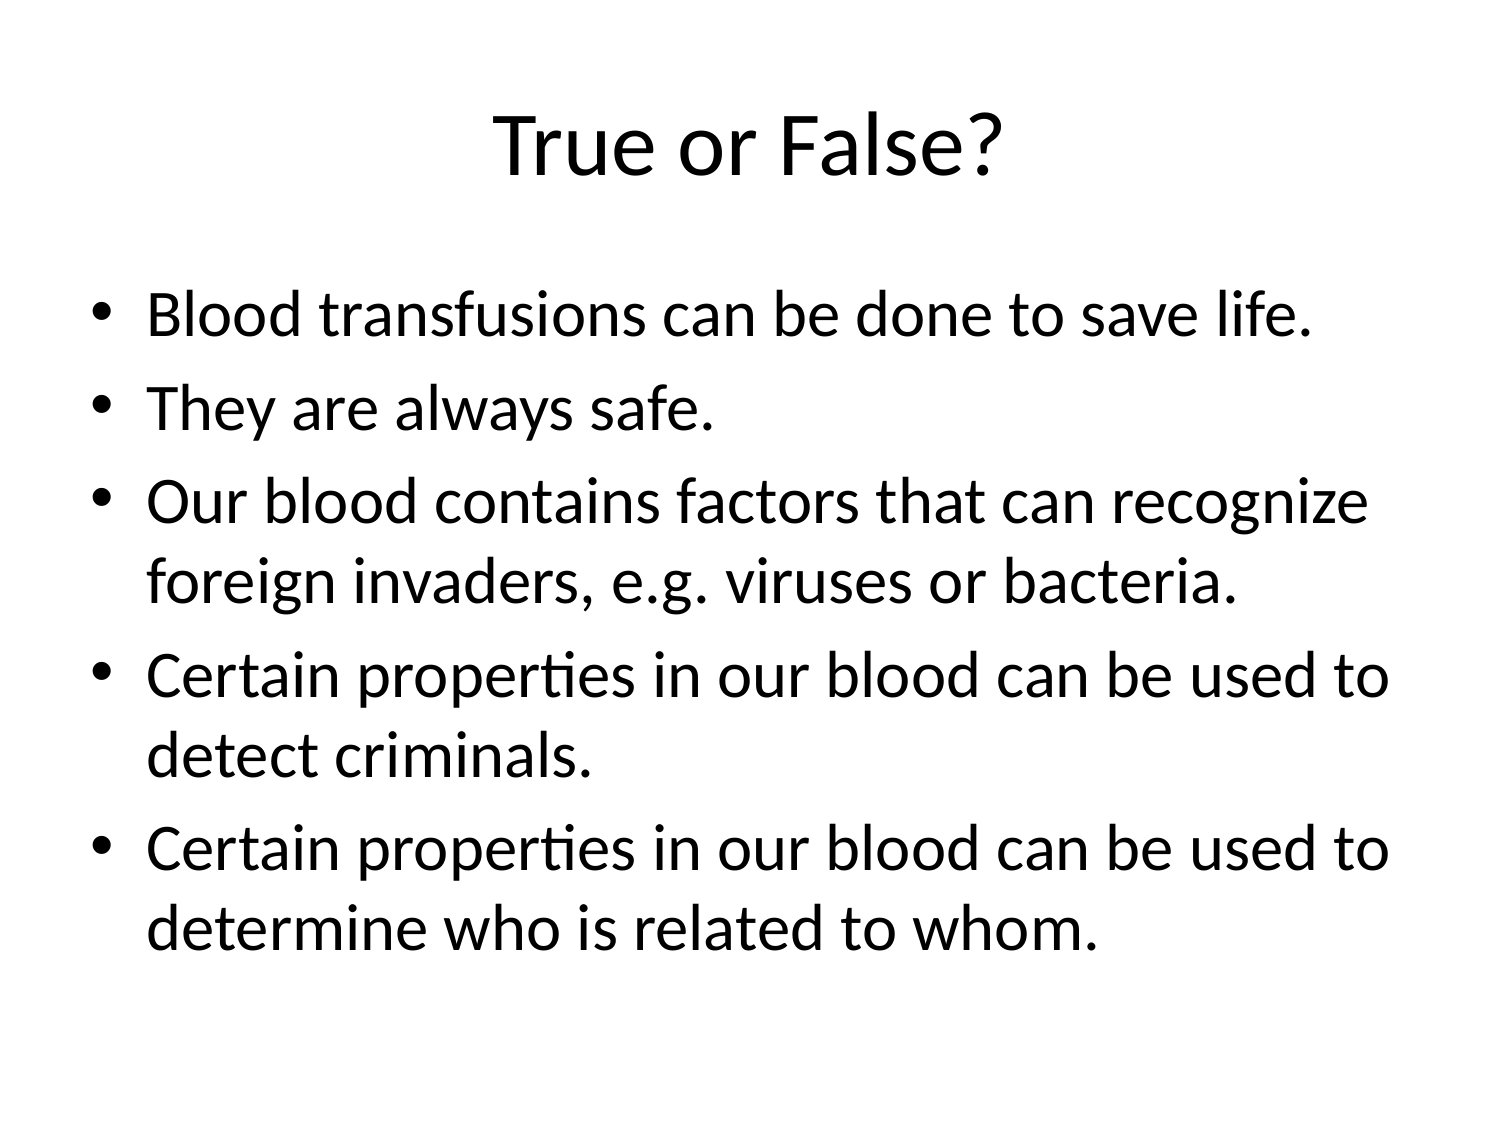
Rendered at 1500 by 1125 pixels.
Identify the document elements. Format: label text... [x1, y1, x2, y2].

list Blood transfusions can be done to save life. They are always safe. Our blood contains factors that can recognize foreign invaders, e.g. viruses or bacteria. Certain properties in our blood can be used to detect criminals. Certain properties in our blood can be used to determine who is related to whom. [75, 262, 1425, 1005]
title True or False? [75, 45, 1425, 233]
